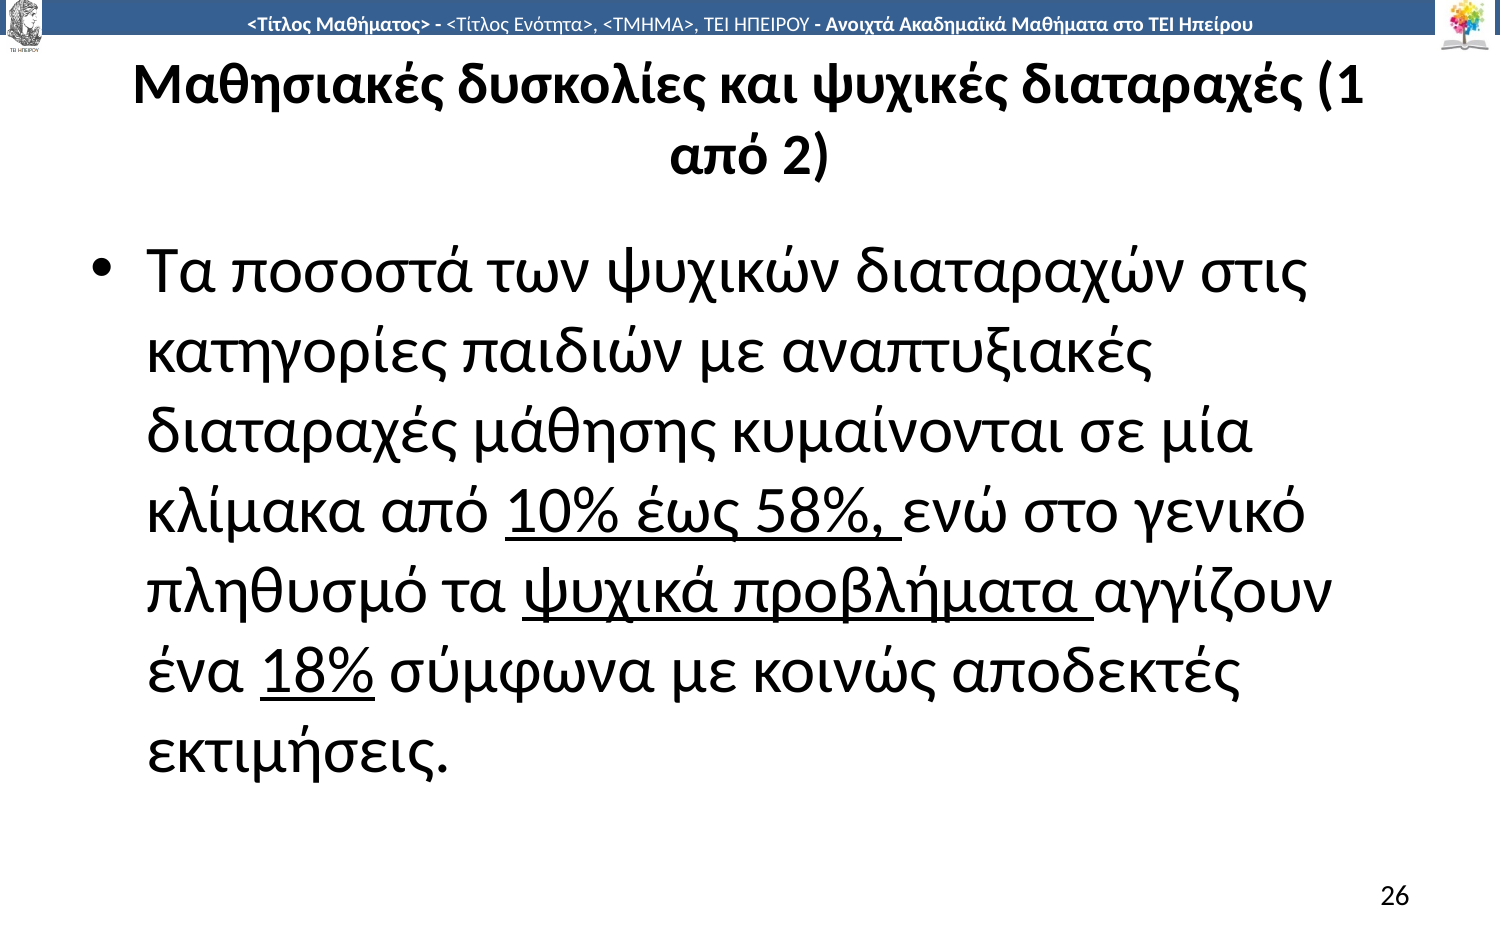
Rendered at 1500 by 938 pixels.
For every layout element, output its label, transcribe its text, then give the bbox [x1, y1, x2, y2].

picture [1435, 0, 1495, 52]
slide_number 26 [1074, 868, 1425, 919]
picture [6, 0, 42, 54]
title Μαθησιακές δυσκολίες και ψυχικές διαταραχές (1 από 2) [75, 37, 1425, 194]
list Τα ποσοστά των ψυχικών διαταραχών στις κατηγορίες παιδιών με αναπτυξιακές διαταραχές μάθησης κυμαίνονται σε μία κλίμακα από 10% έως 58%, ενώ στο γενικό πληθυσμό τα ψυχικά προβλήματα αγγίζουν ένα 18% σύμφωνα με κοινώς αποδεκτές εκτιμήσεις. [75, 218, 1425, 838]
